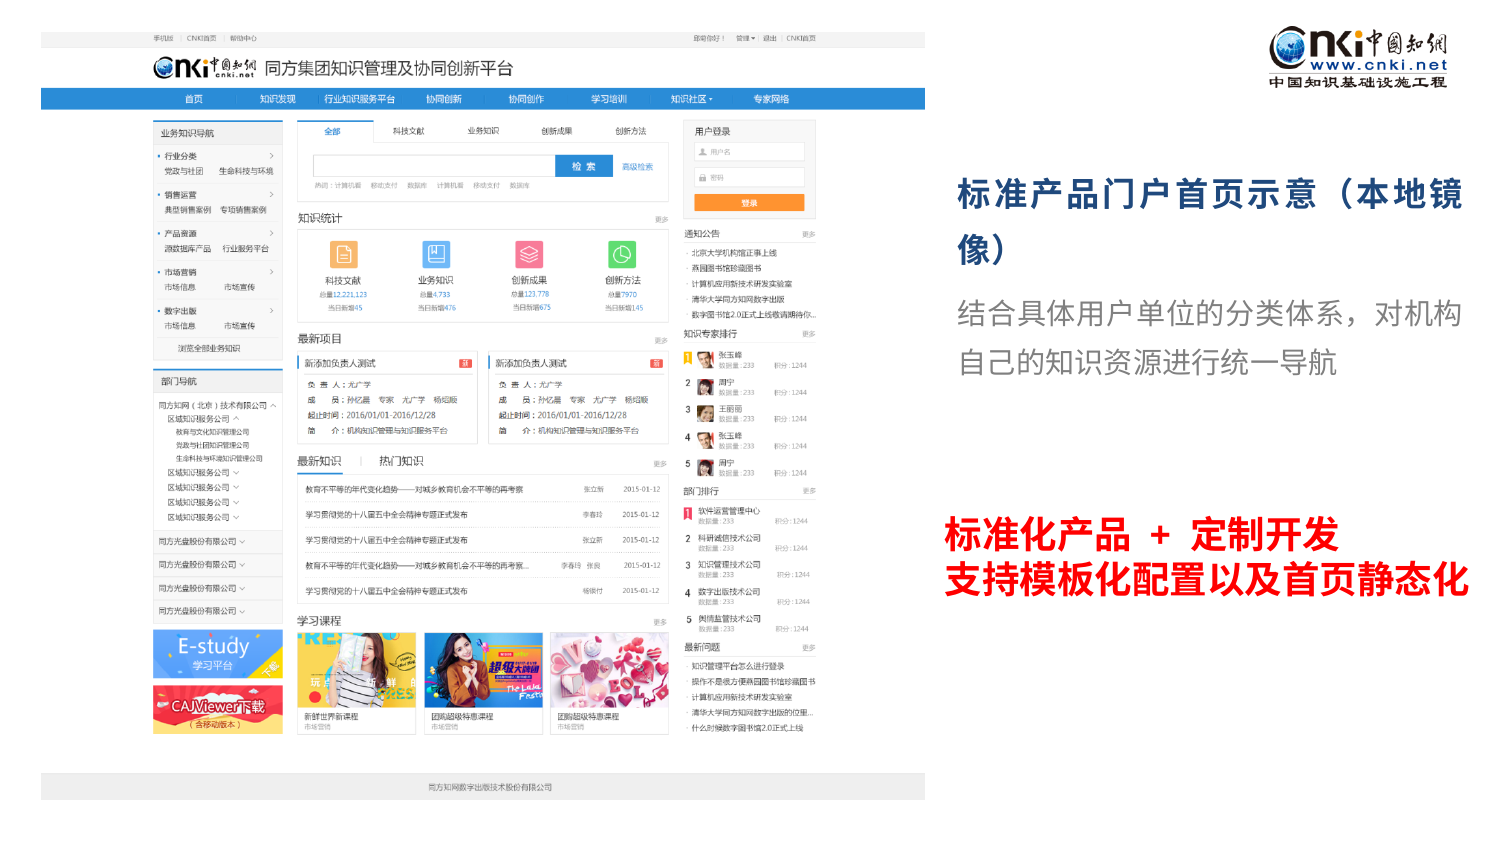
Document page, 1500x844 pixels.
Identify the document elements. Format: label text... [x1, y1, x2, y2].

picture [1269, 26, 1447, 88]
picture [40, 31, 925, 800]
text_box 标准产品门户首页示意（本地镜像） 结合具体用户单位的分类体系，对机构自己的知识资源进行统一导航 [942, 150, 1479, 332]
text_box 标准化产品 + 定制开发 支持模板化配置以及首页静态化 [930, 503, 1485, 609]
